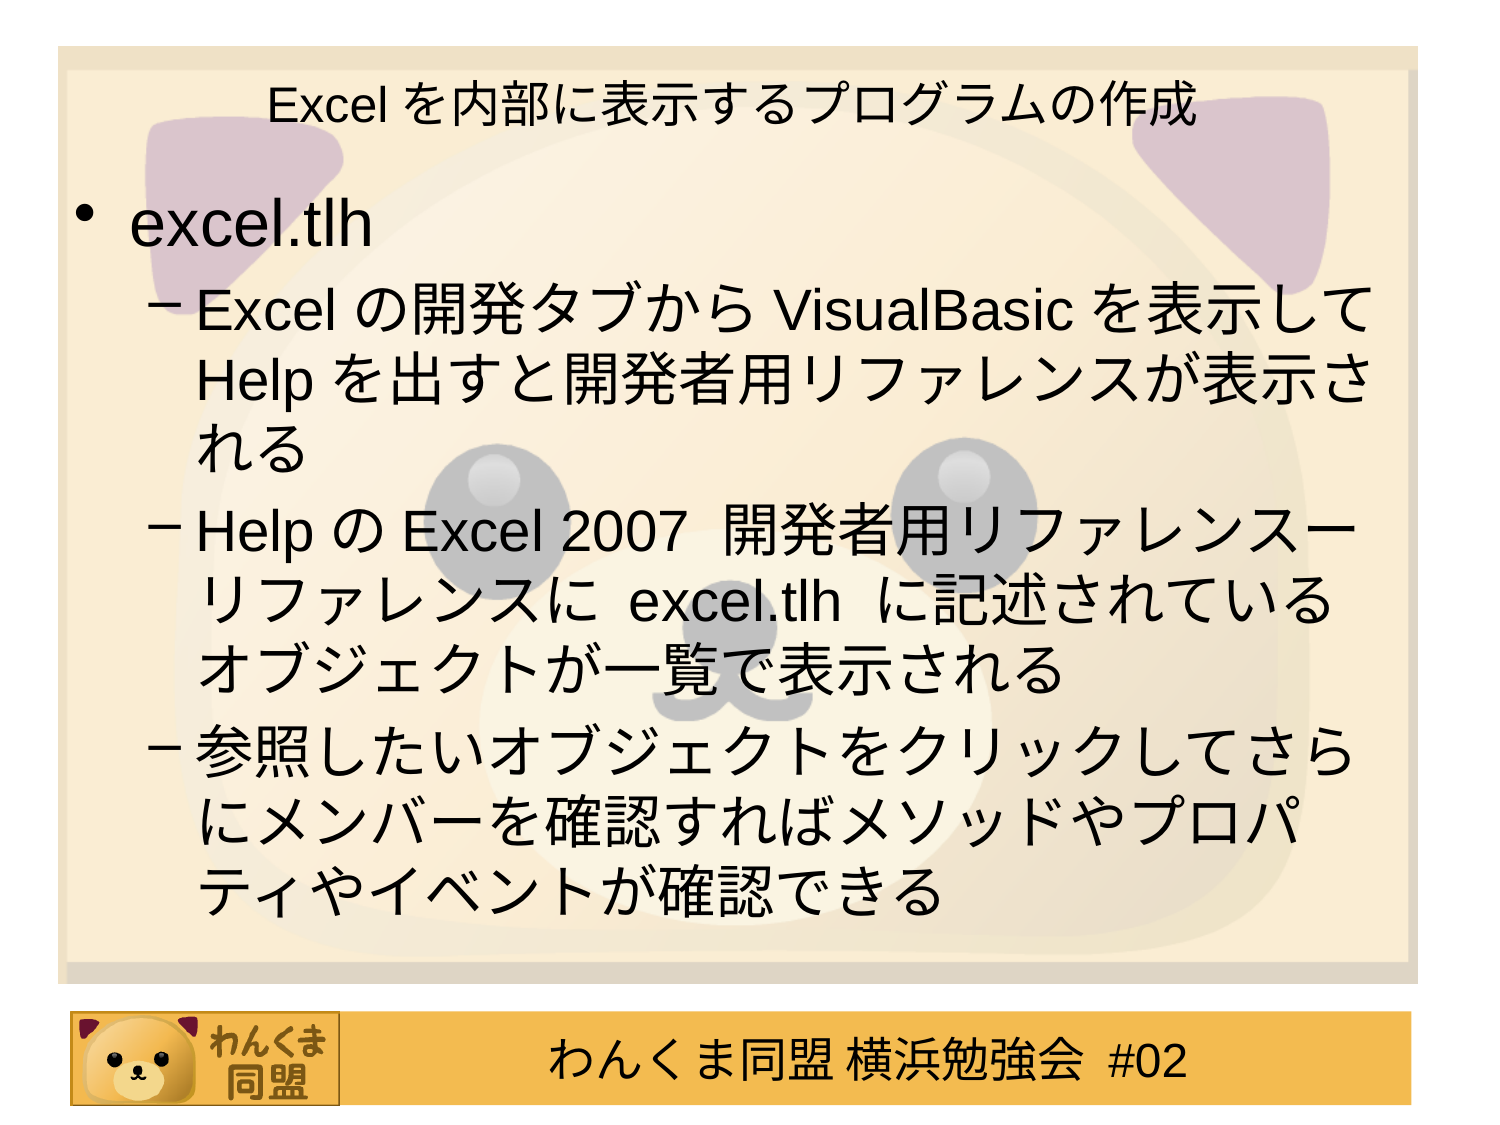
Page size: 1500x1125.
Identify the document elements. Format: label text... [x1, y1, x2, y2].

picture [58, 46, 1418, 984]
list excel.tlh Excelの開発タブからVisualBasicを表示してHelpを出すと開発者用リファレンスが表示される HelpのExcel 2007 開発者用リファレンスーリファレンスに excel.tlh に記述されているオブジェクトが一覧で表示される 参照したいオブジェクトをクリックしてさらにメンバーを確認すればメソッドやプロパティやイベントが確認できる [58, 172, 1407, 985]
title Excelを内部に表示するプログラムの作成 [58, 44, 1407, 162]
picture [70, 1011, 340, 1106]
